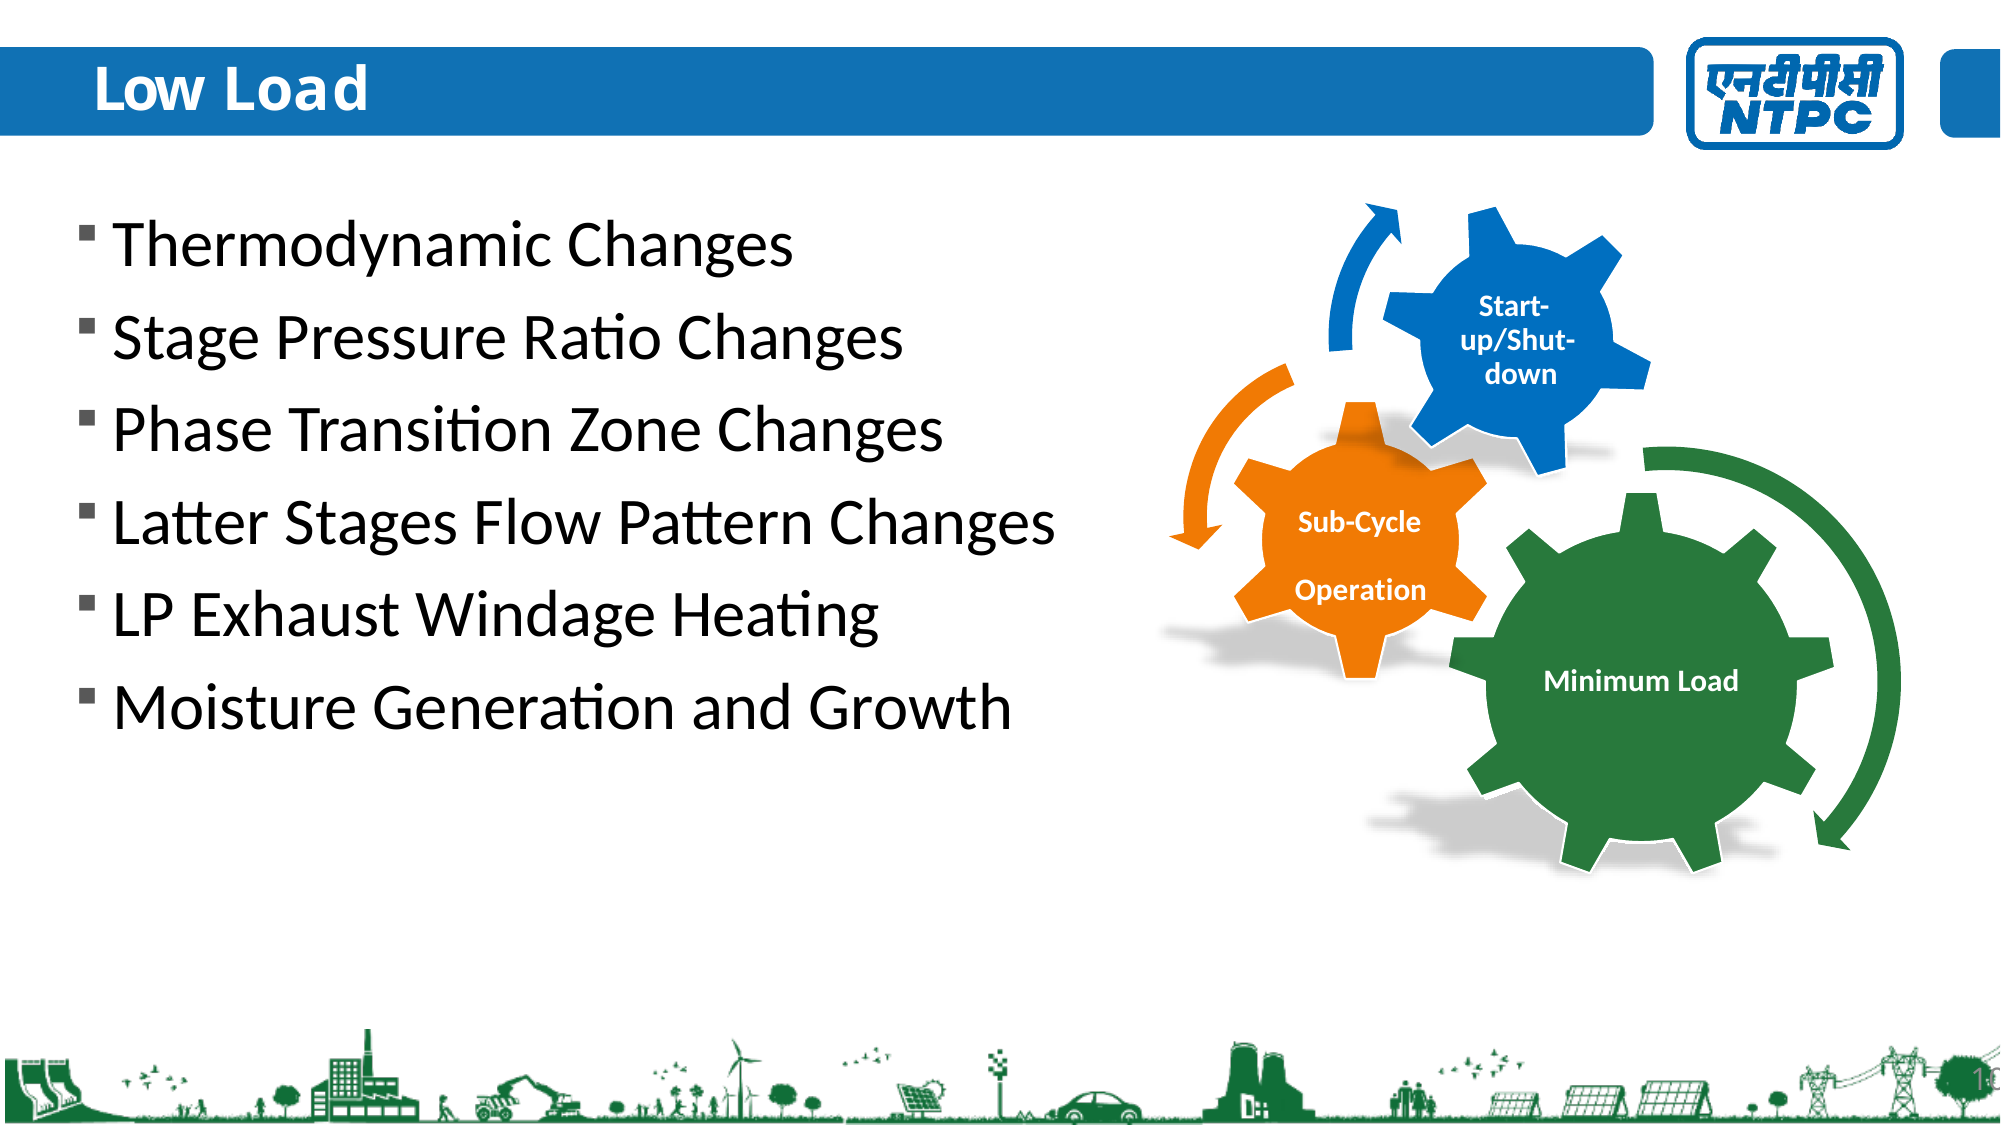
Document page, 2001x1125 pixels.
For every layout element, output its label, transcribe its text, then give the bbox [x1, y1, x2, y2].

text_box Thermodynamic Changes Stage Pressure Ratio Changes Phase Transition Zone Changes Latter Stages Flow Pattern Changes LP Exhaust Windage Heating Moisture Generation and Growth [72, 185, 1073, 743]
picture [1686, 37, 1904, 150]
text_box [1654, 446, 1803, 490]
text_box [1147, 400, 1490, 692]
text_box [1359, 490, 1837, 884]
slide_number 10 [1926, 754, 2000, 1125]
text_box [1837, 520, 1901, 851]
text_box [1168, 203, 1402, 550]
text_box Low Load Operation [89, 48, 684, 185]
picture [5, 1029, 1926, 1125]
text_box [1402, 204, 1654, 490]
